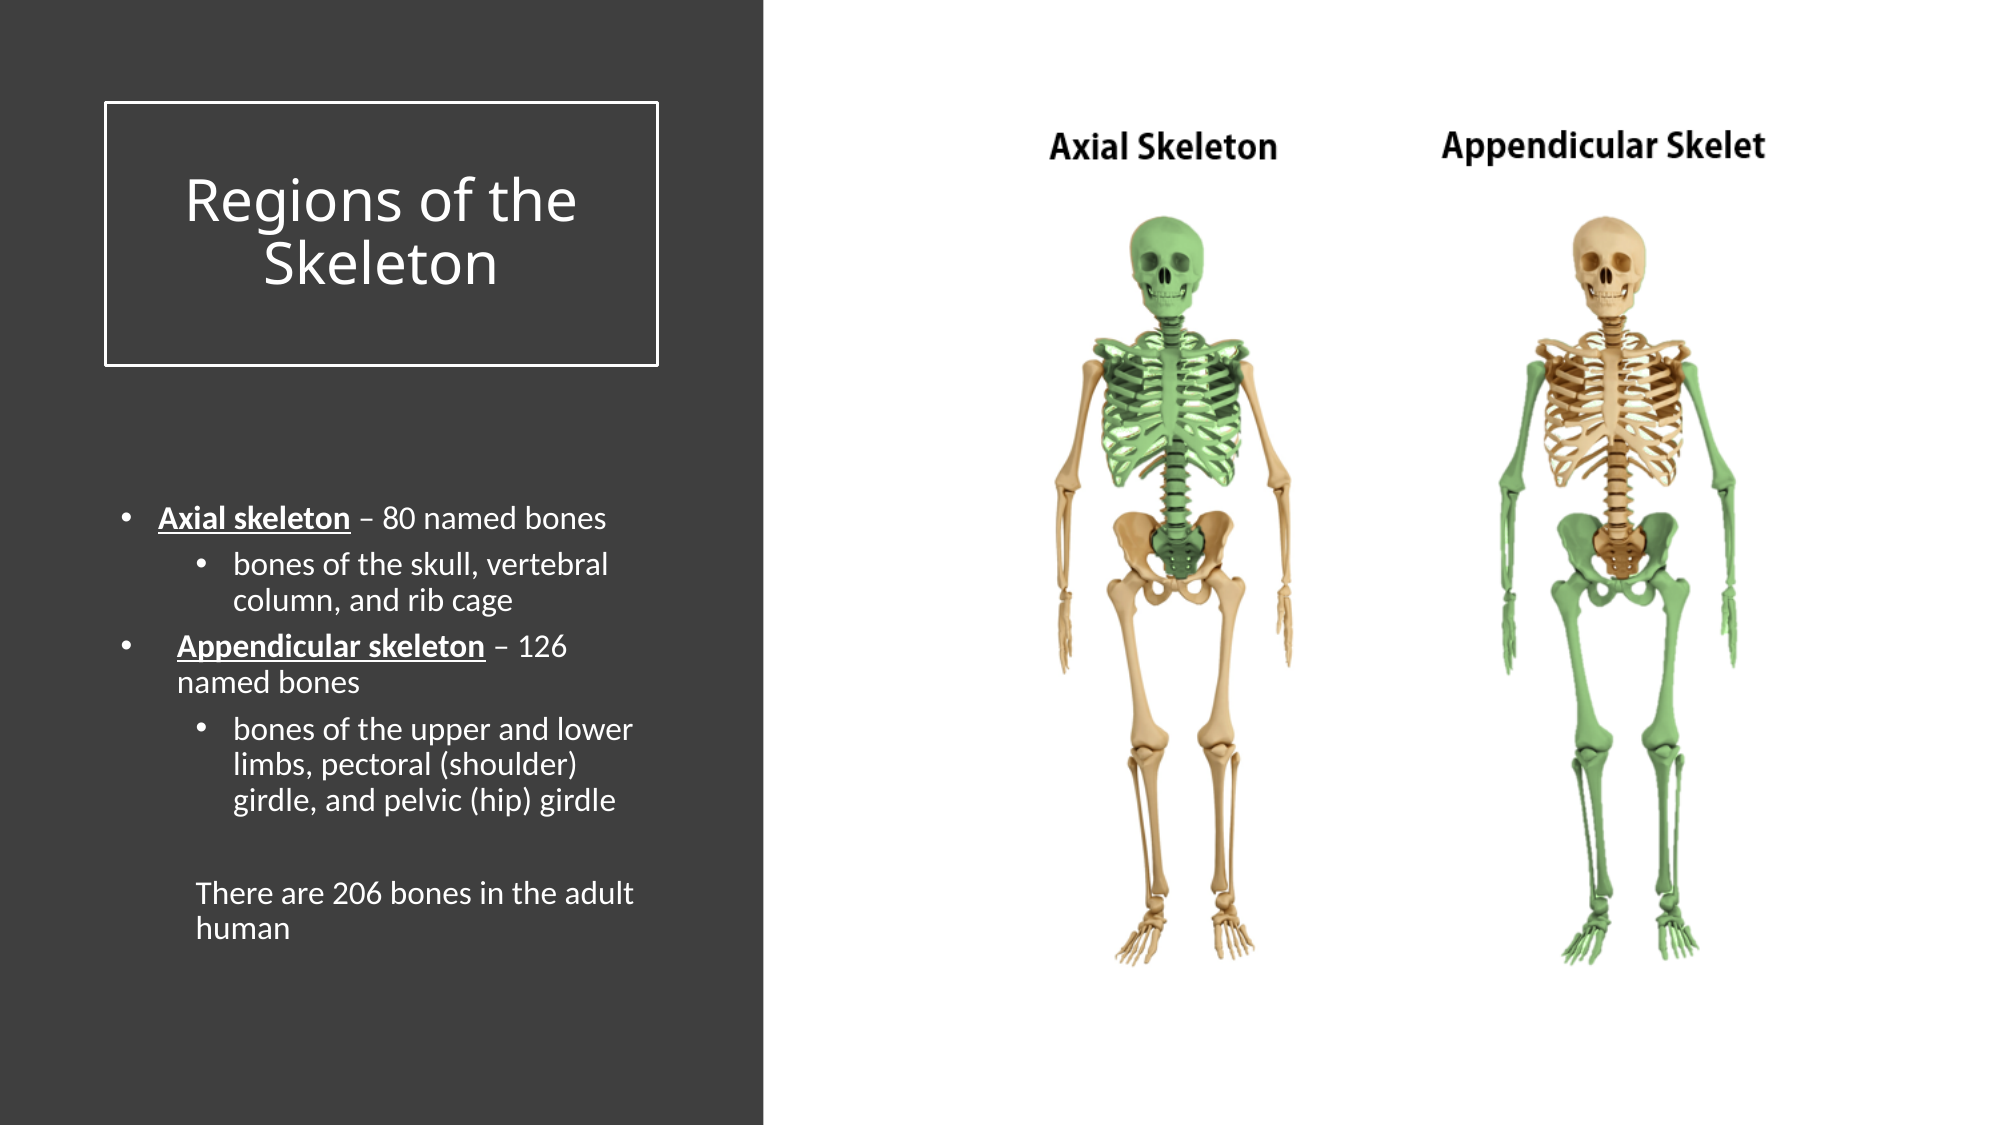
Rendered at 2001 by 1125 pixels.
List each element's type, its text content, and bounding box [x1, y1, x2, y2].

list Axial skeleton – 80 named bones bones of the skull, vertebral column, and rib cage Appendicular skeleton – 126 named bones bones of the upper and lower limbs, pectoral (shoulder) girdle, and pelvic (hip) girdle There are 206 bones in the adult human [105, 432, 658, 994]
title Regions of the Skeleton [105, 102, 658, 366]
picture [997, 105, 1766, 993]
text_box [0, 0, 764, 1125]
